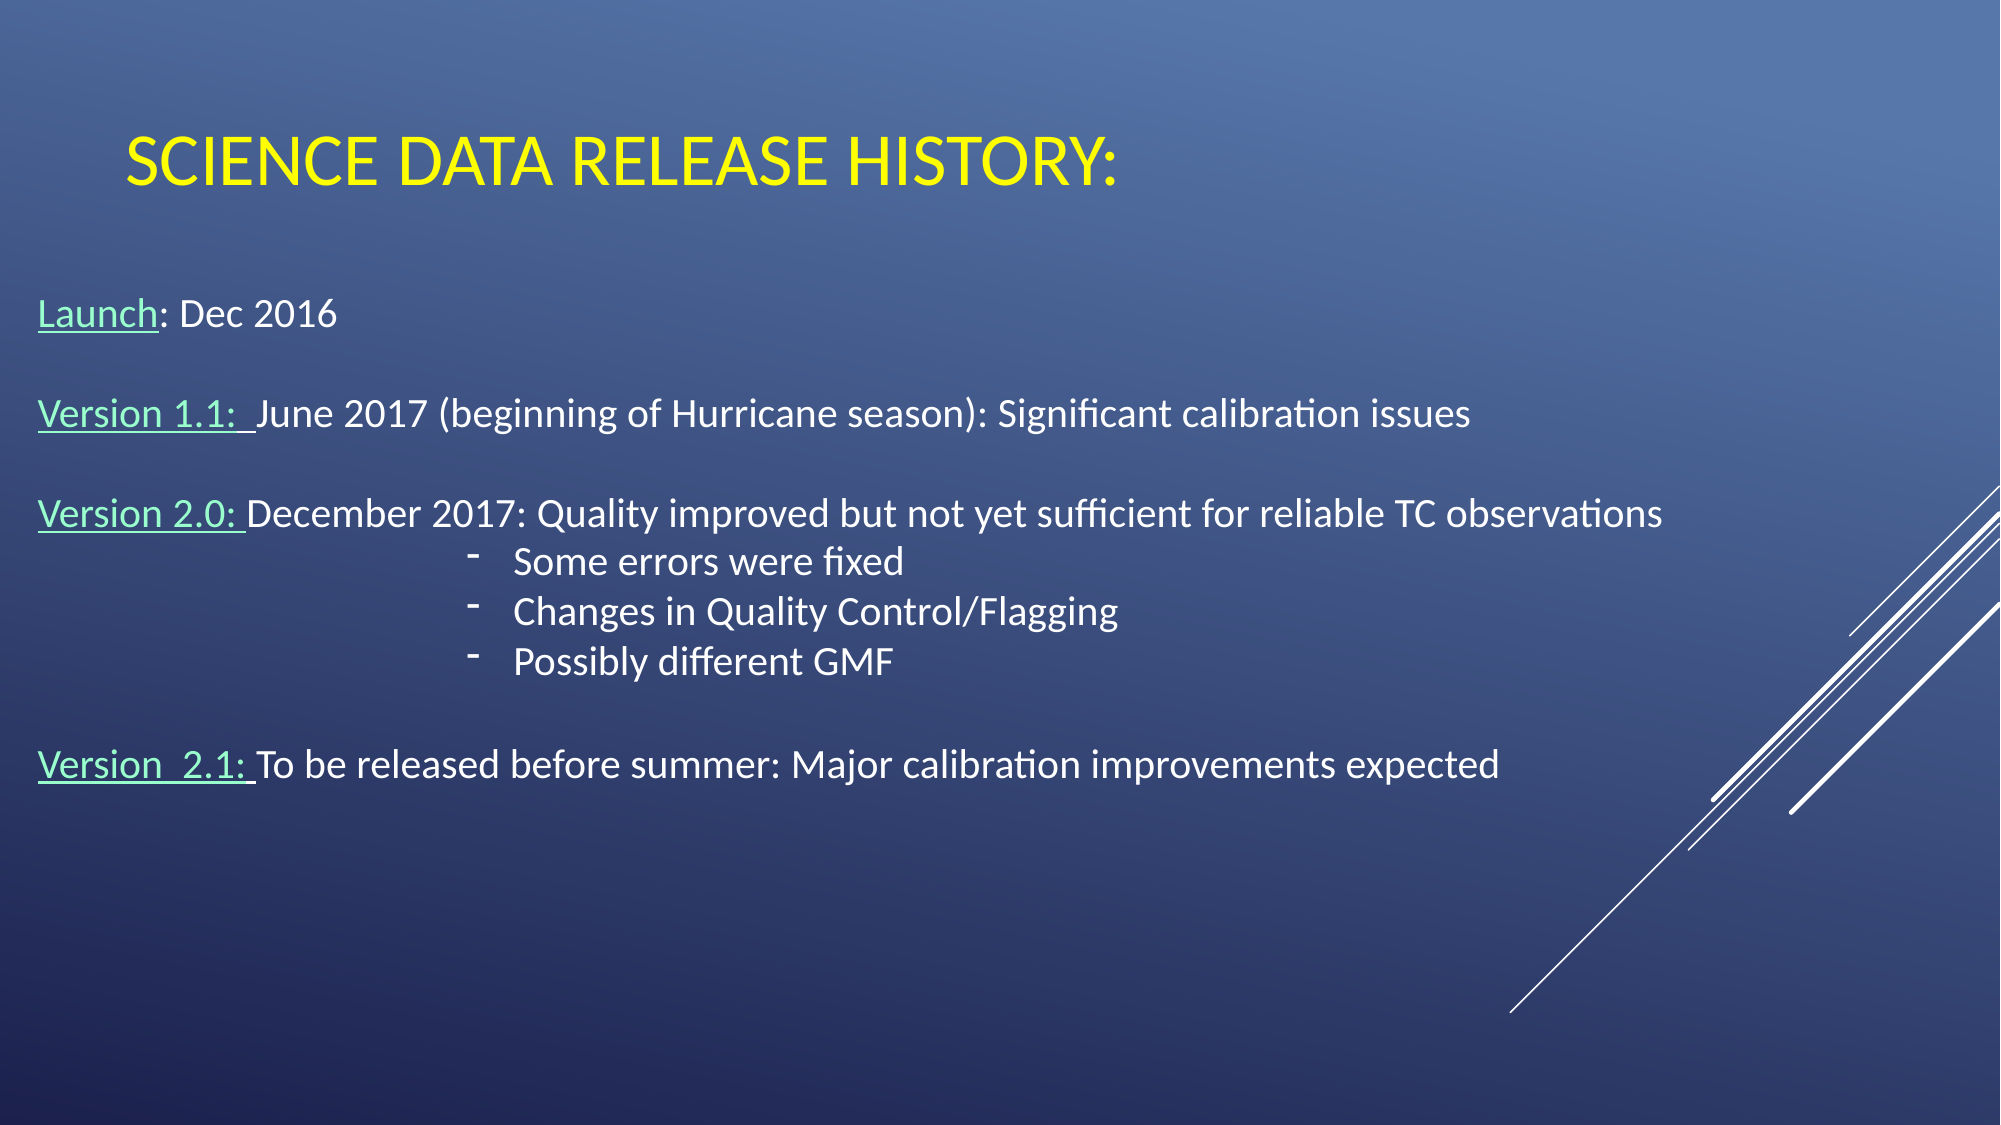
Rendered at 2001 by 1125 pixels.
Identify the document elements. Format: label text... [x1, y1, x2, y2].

title SCIENCE DATA Release history: [110, 31, 1511, 278]
text_box Some errors were fixed Changes in Quality Control/Flagging Possibly different GMF [451, 526, 1135, 691]
text_box Launch: Dec 2016 Version 1.1: June 2017 (beginning of Hurricane season): Significant calibration issues Version 2.0: December 2017: Quality improved but not yet sufficient for reliable TC observations Version 2.1: To be released before summer: Major calibration improvements expected [22, 278, 1853, 794]
